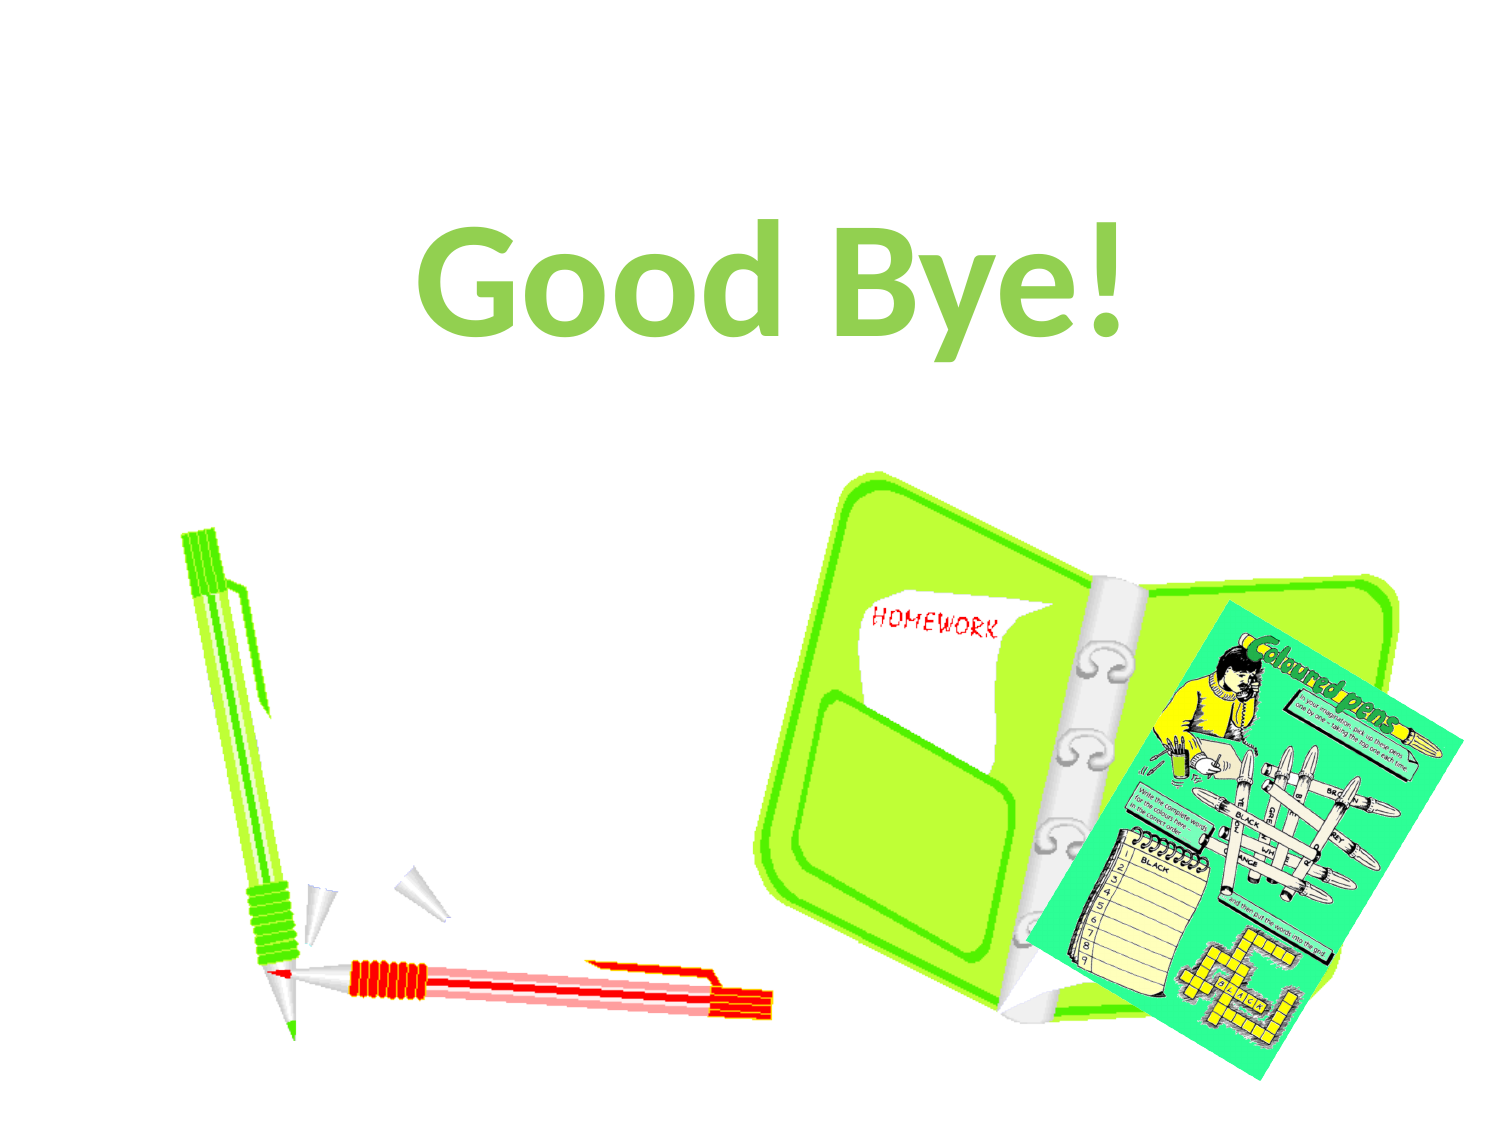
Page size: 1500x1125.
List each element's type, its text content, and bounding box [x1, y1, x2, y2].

text_box Good Bye! [399, 162, 1213, 378]
picture [74, 449, 1477, 1080]
